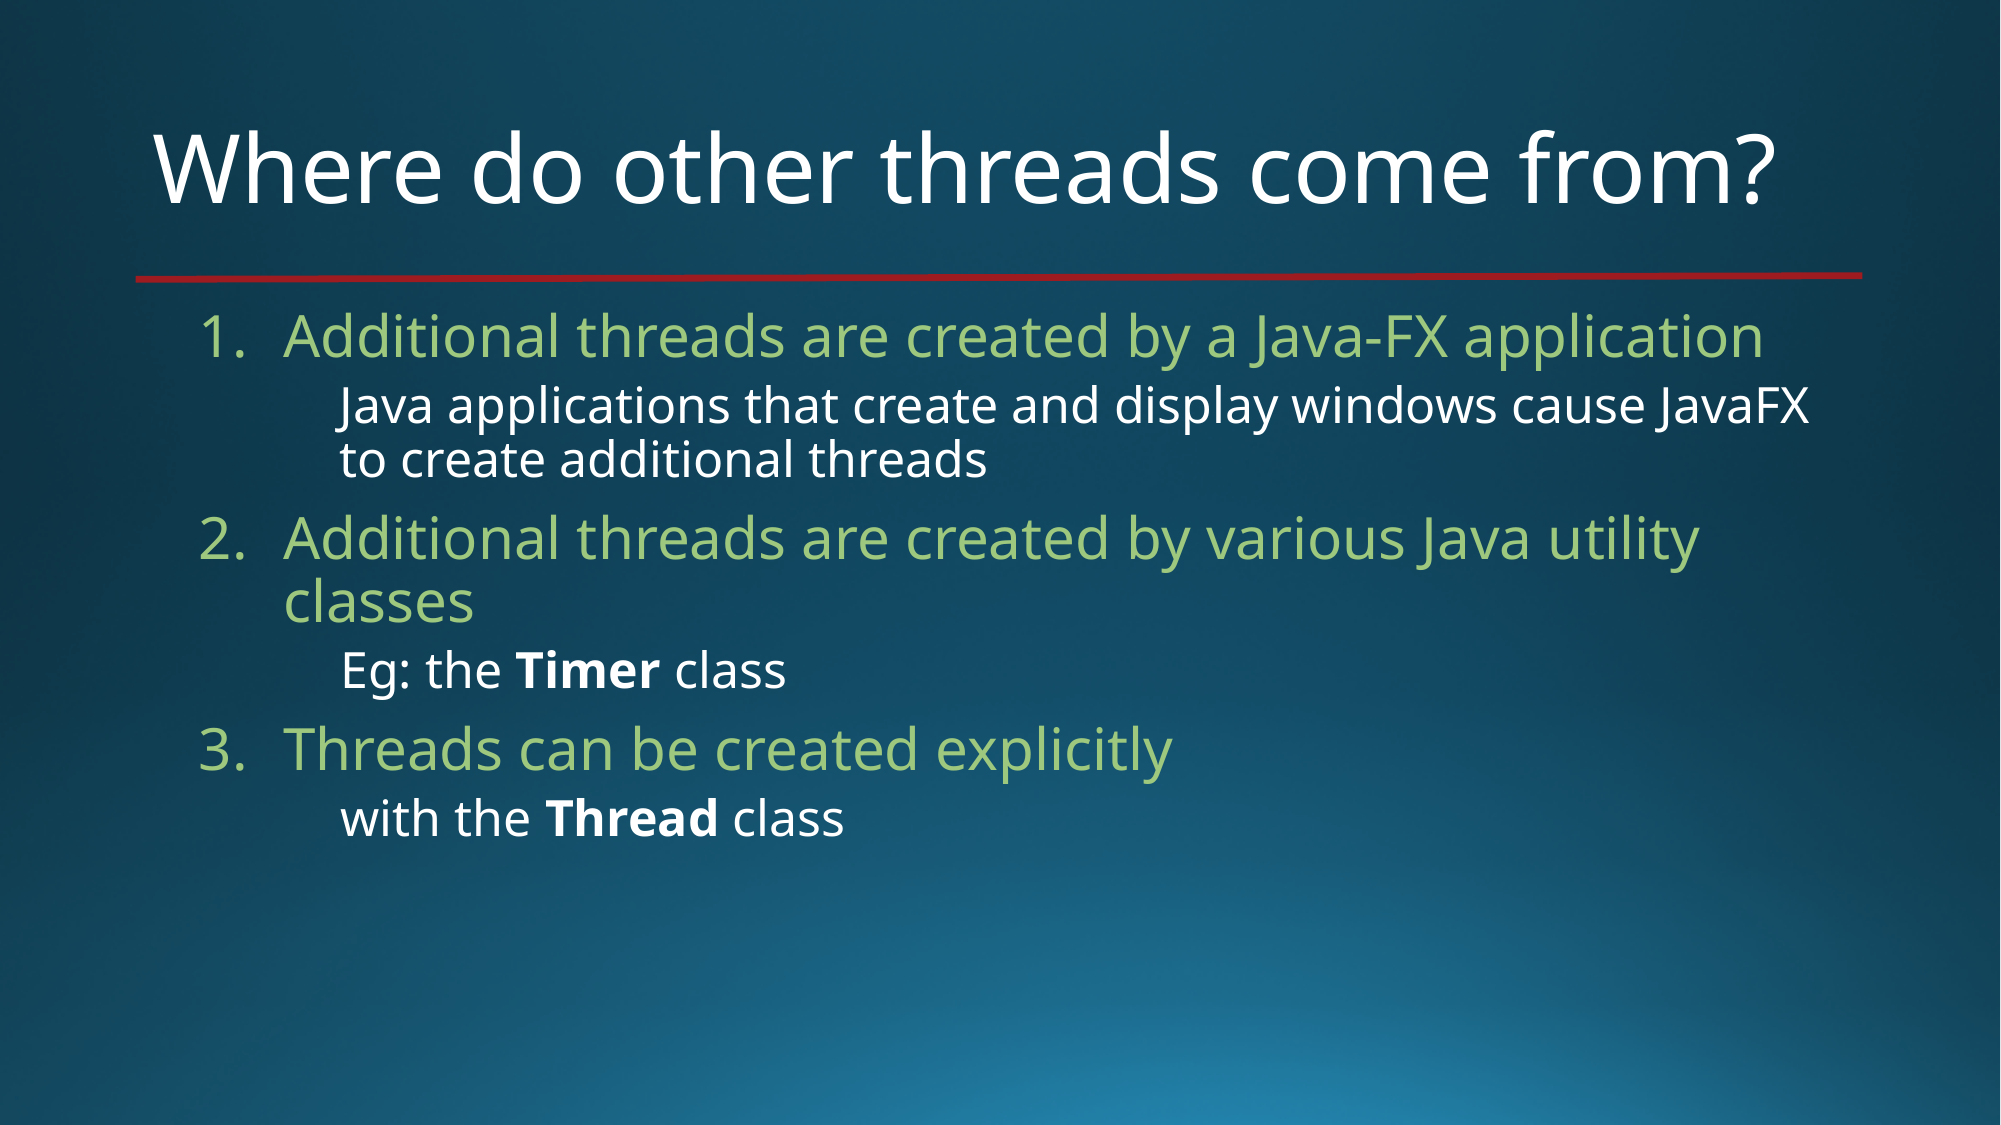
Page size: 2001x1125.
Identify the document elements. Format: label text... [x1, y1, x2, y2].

list Additional threads are created by a Java-FX application Java applications that create and display windows cause JavaFX to create additional threads Additional threads are created by various Java utility classes Eg: the Timer class Threads can be created explicitly with the Thread class [183, 299, 1863, 1014]
title Where do other threads come from? [137, 59, 1863, 278]
picture [0, 0, 2001, 1125]
